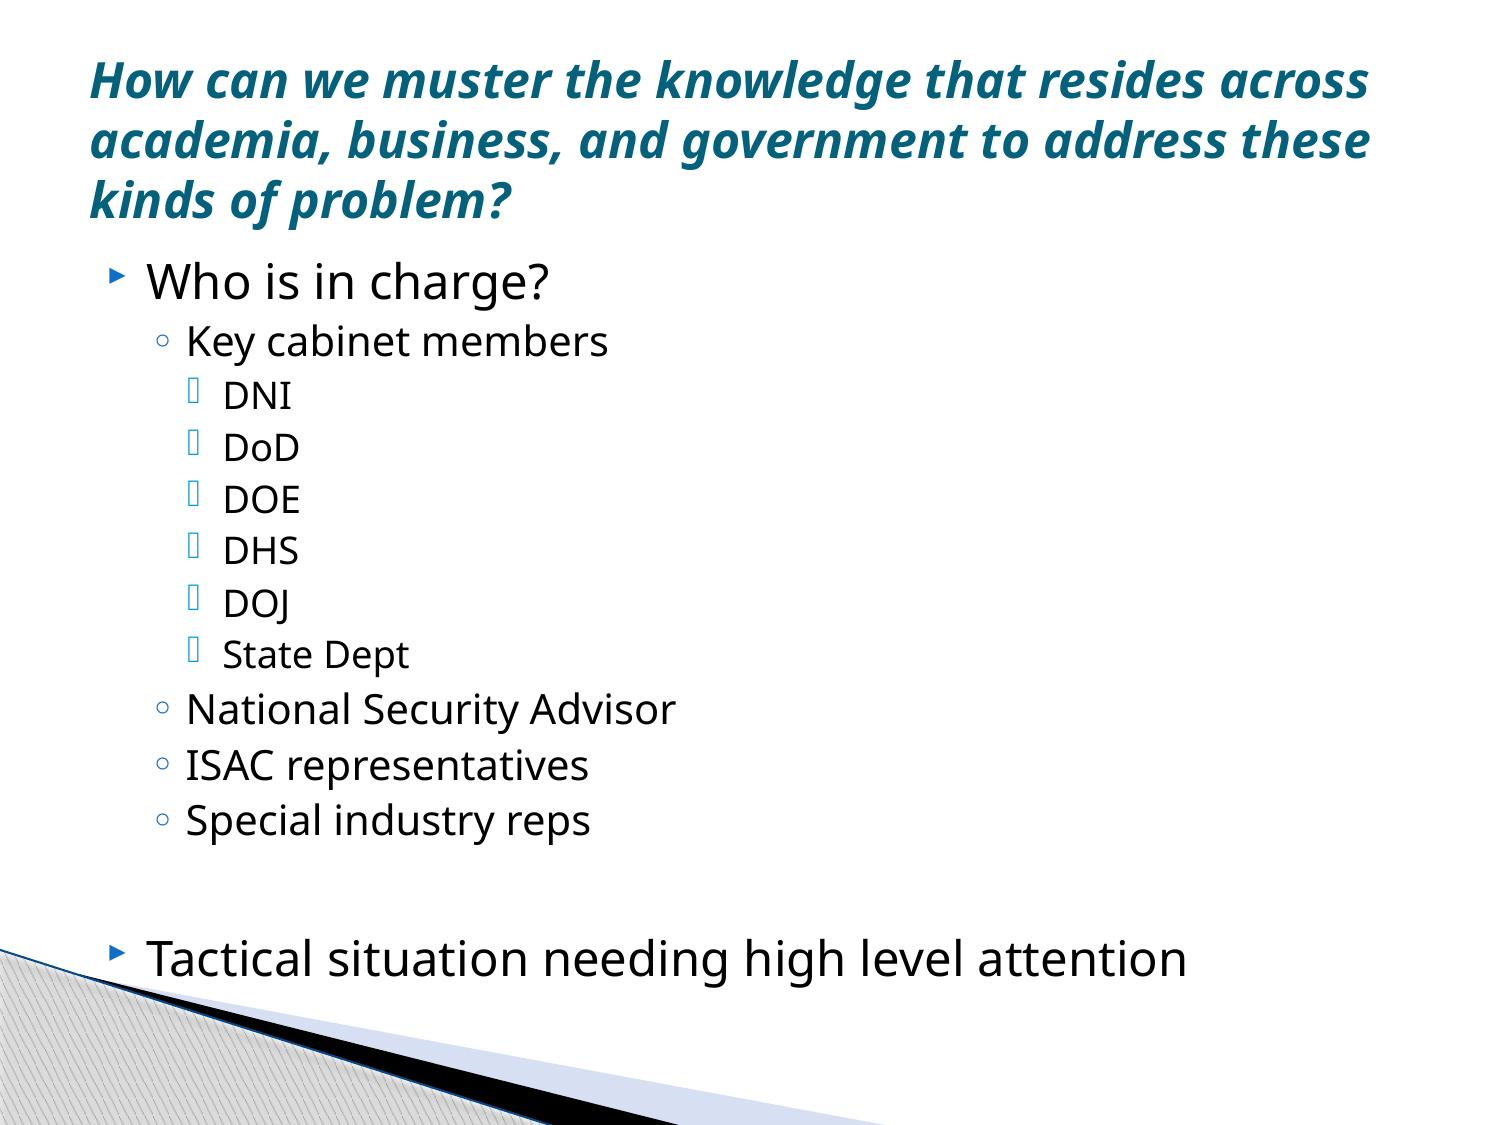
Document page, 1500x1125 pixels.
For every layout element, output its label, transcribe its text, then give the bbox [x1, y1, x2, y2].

list Who is in charge? Key cabinet members DNI DoD DOE DHS DOJ State Dept National Security Advisor ISAC representatives Special industry reps Tactical situation needing high level attention [75, 243, 1425, 1000]
title How can we muster the knowledge that resides across academia, business, and government to address these kinds of problem? [75, 45, 1425, 233]
